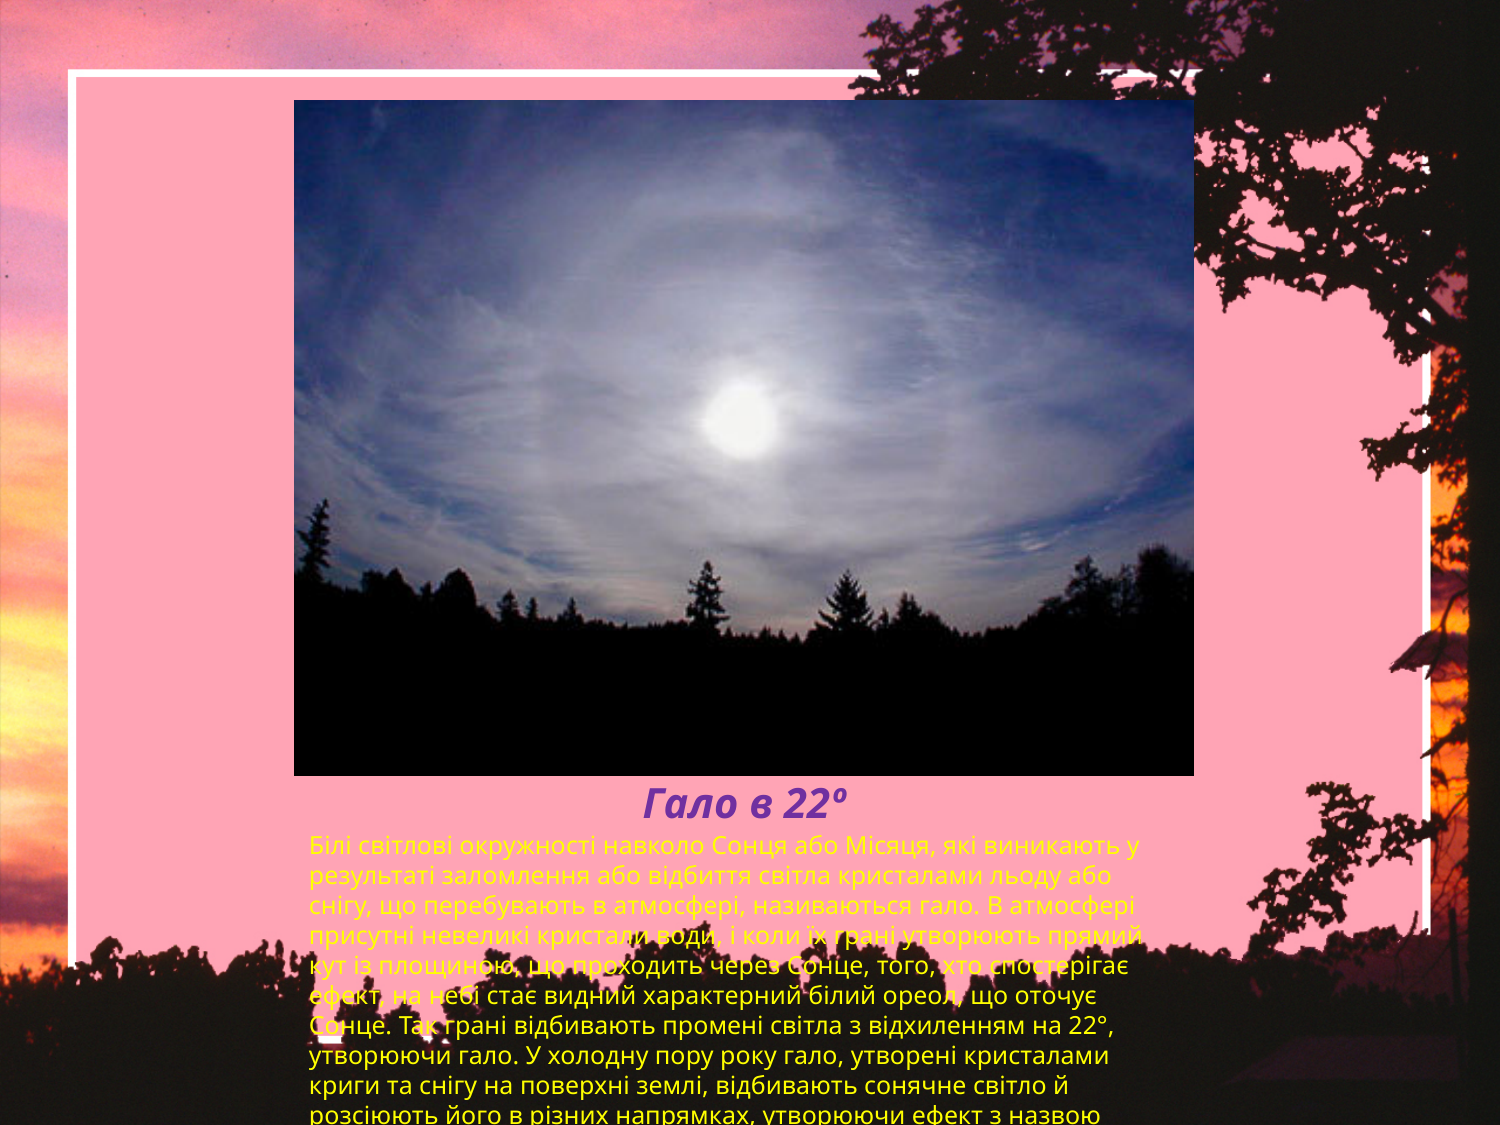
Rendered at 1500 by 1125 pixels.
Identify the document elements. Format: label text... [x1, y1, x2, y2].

list Білі світлові окружності навколо Сонця або Місяця, які виникають у результаті заломлення або відбиття світла кристалами льоду або снігу, що перебувають в атмосфері, називаються гало. В атмосфері присутні невеликі кристали води, і коли їх грані утворюють прямий кут із площиною, що проходить через Сонце, того, хто спостерігає ефект, на небі стає видний характерний білий ореол, що оточує Сонце. Так грані відбивають промені світла з відхиленням на 22°, утворюючи гало. У холодну пору року гало, утворені кристалами криги та снігу на поверхні землі, відбивають сонячне світло й розсіюють його в різних напрямках, утворюючи ефект з назвою "діамантовий пил". [294, 822, 1194, 1125]
title Гало в 22º [294, 783, 1194, 822]
picture [0, 0, 1500, 1125]
